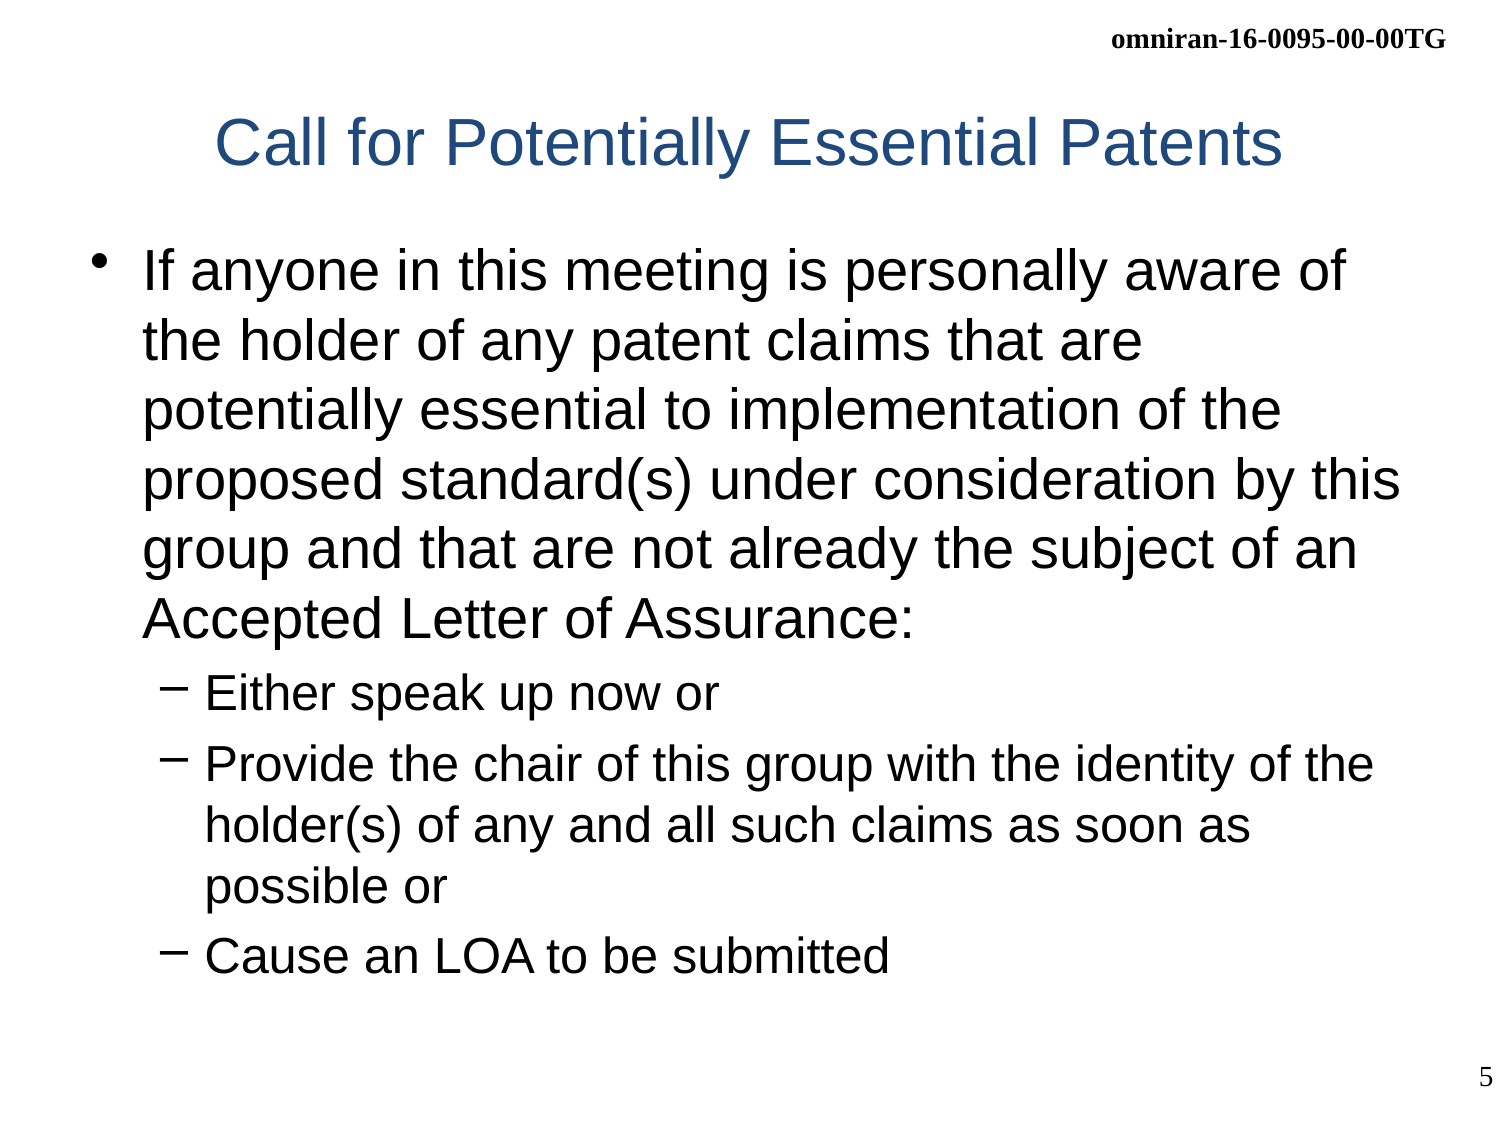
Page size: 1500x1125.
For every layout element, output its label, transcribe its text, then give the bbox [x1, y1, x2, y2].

list If anyone in this meeting is personally aware of the holder of any patent claims that are potentially essential to implementation of the proposed standard(s) under consideration by this group and that are not already the subject of an Accepted Letter of Assurance: Either speak up now or Provide the chair of this group with the identity of the holder(s) of any and all such claims as soon as possible or Cause an LOA to be submitted [75, 224, 1425, 1000]
title Call for Potentially Essential Patents [75, 45, 1425, 224]
